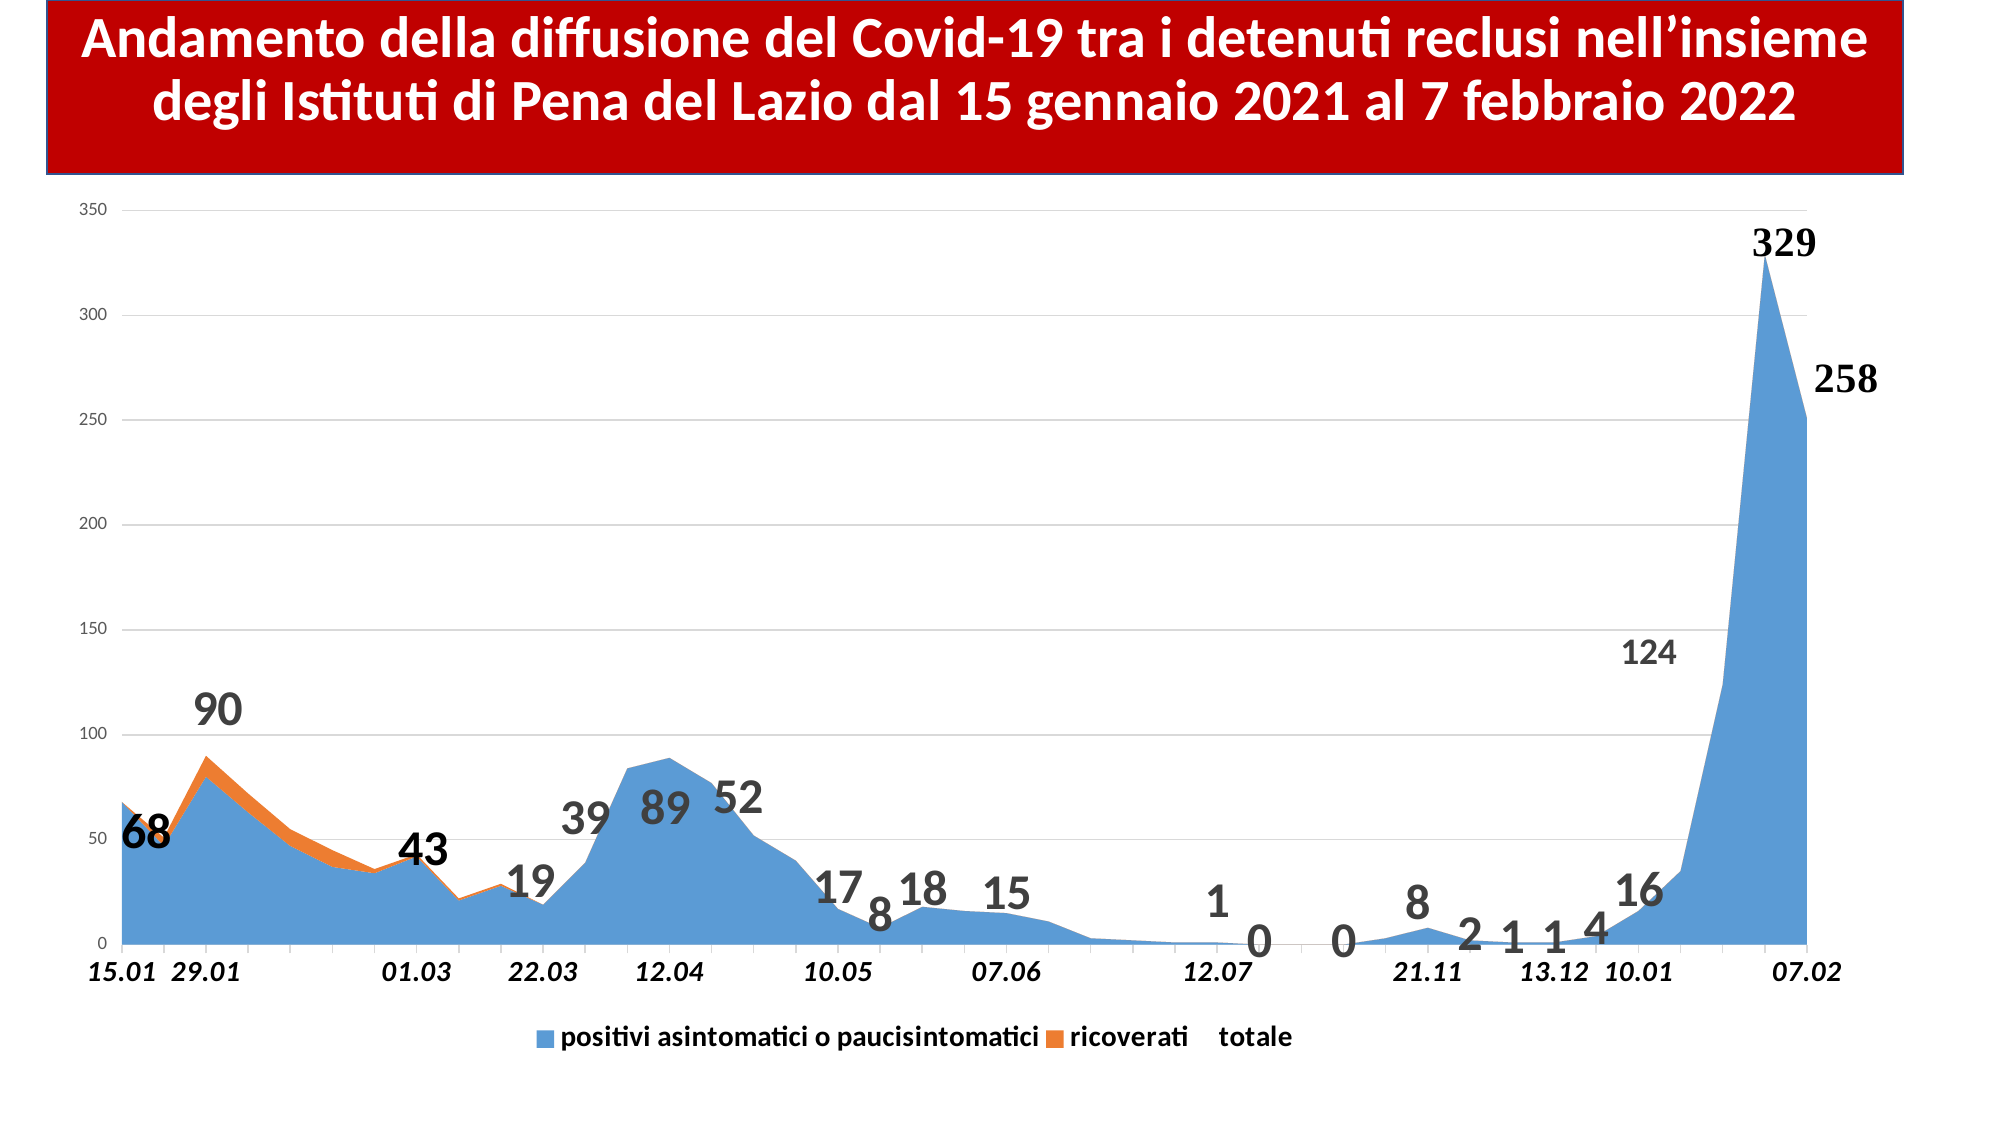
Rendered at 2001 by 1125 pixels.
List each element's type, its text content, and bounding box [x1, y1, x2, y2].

text_box Andamento della diffusione del Covid-19 tra i detenuti reclusi nell’insieme degli Istituti di Pena del Lazio dal 15 gennaio 2021 al 7 febbraio 2022 [46, 0, 1904, 175]
chart [47, 174, 2000, 1068]
